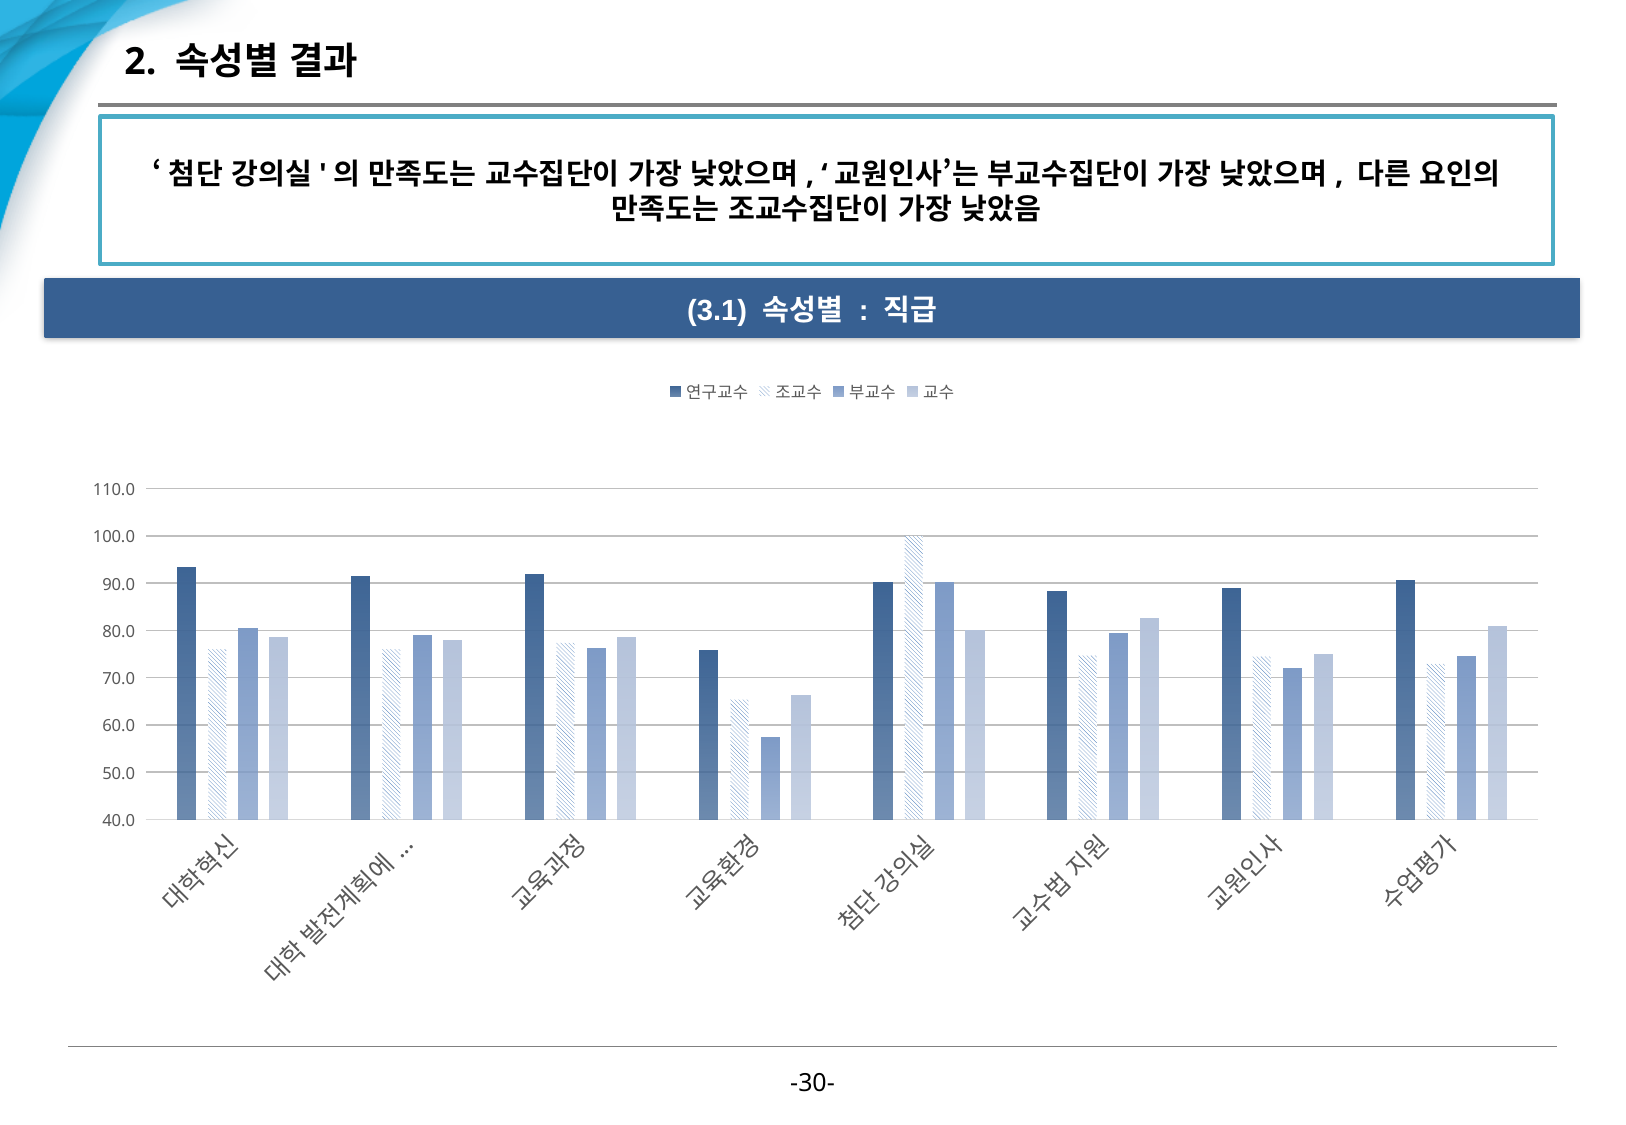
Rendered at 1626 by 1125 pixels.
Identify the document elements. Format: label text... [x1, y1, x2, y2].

text_box (3.1) 속성별 : 직급 [42, 276, 1583, 341]
chart [85, 361, 1540, 1000]
title 2. 속성별 결과 [109, 29, 388, 116]
slide_number -29- [771, 1059, 854, 1105]
list ‘첨단 강의실'의 만족도는 교수집단이 가장 낮았으며, ‘교원인사’는 부교수집단이 가장 낮았으며, 다른 요인의 만족도는 조교수집단이 가장 낮았음 [100, 116, 1554, 265]
picture [0, 0, 352, 336]
